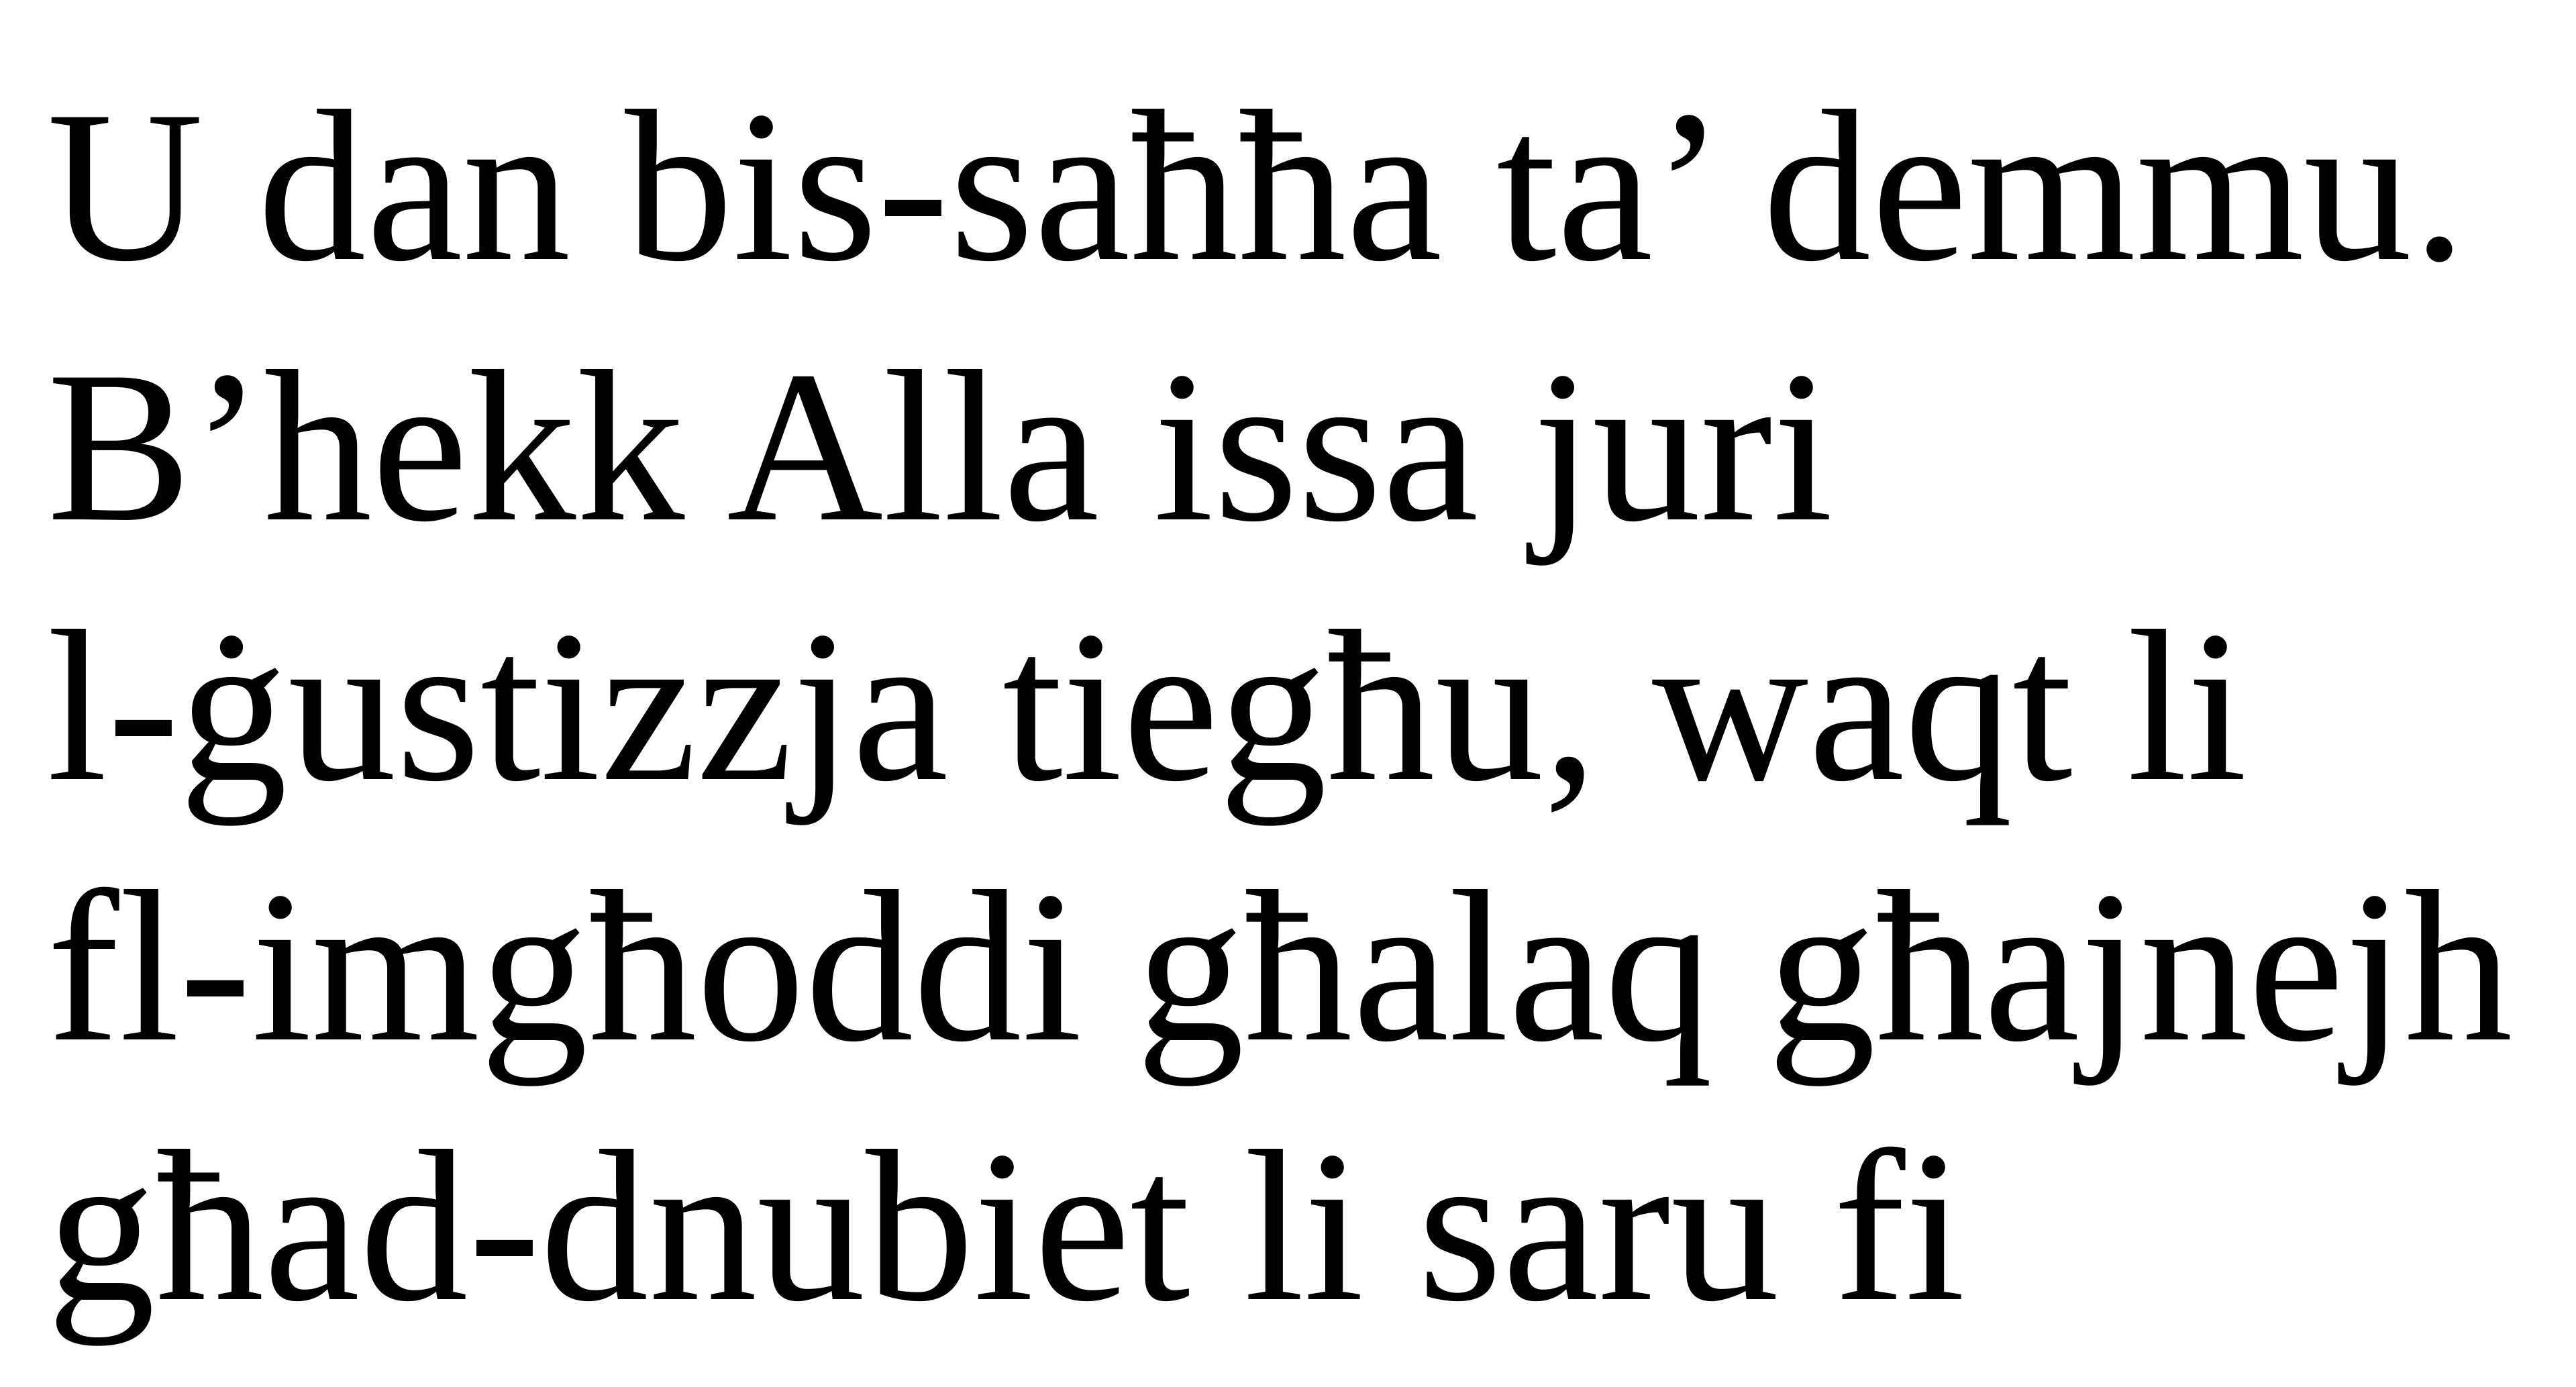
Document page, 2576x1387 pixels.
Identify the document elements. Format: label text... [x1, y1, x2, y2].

text_box U dan bis-saħħa ta’ demmu. B’hekk Alla issa juri l-ġustizzja tiegħu, waqt li fl-imgħoddi għalaq għajnejh għad-dnubiet li saru fi [37, 38, 2530, 1348]
